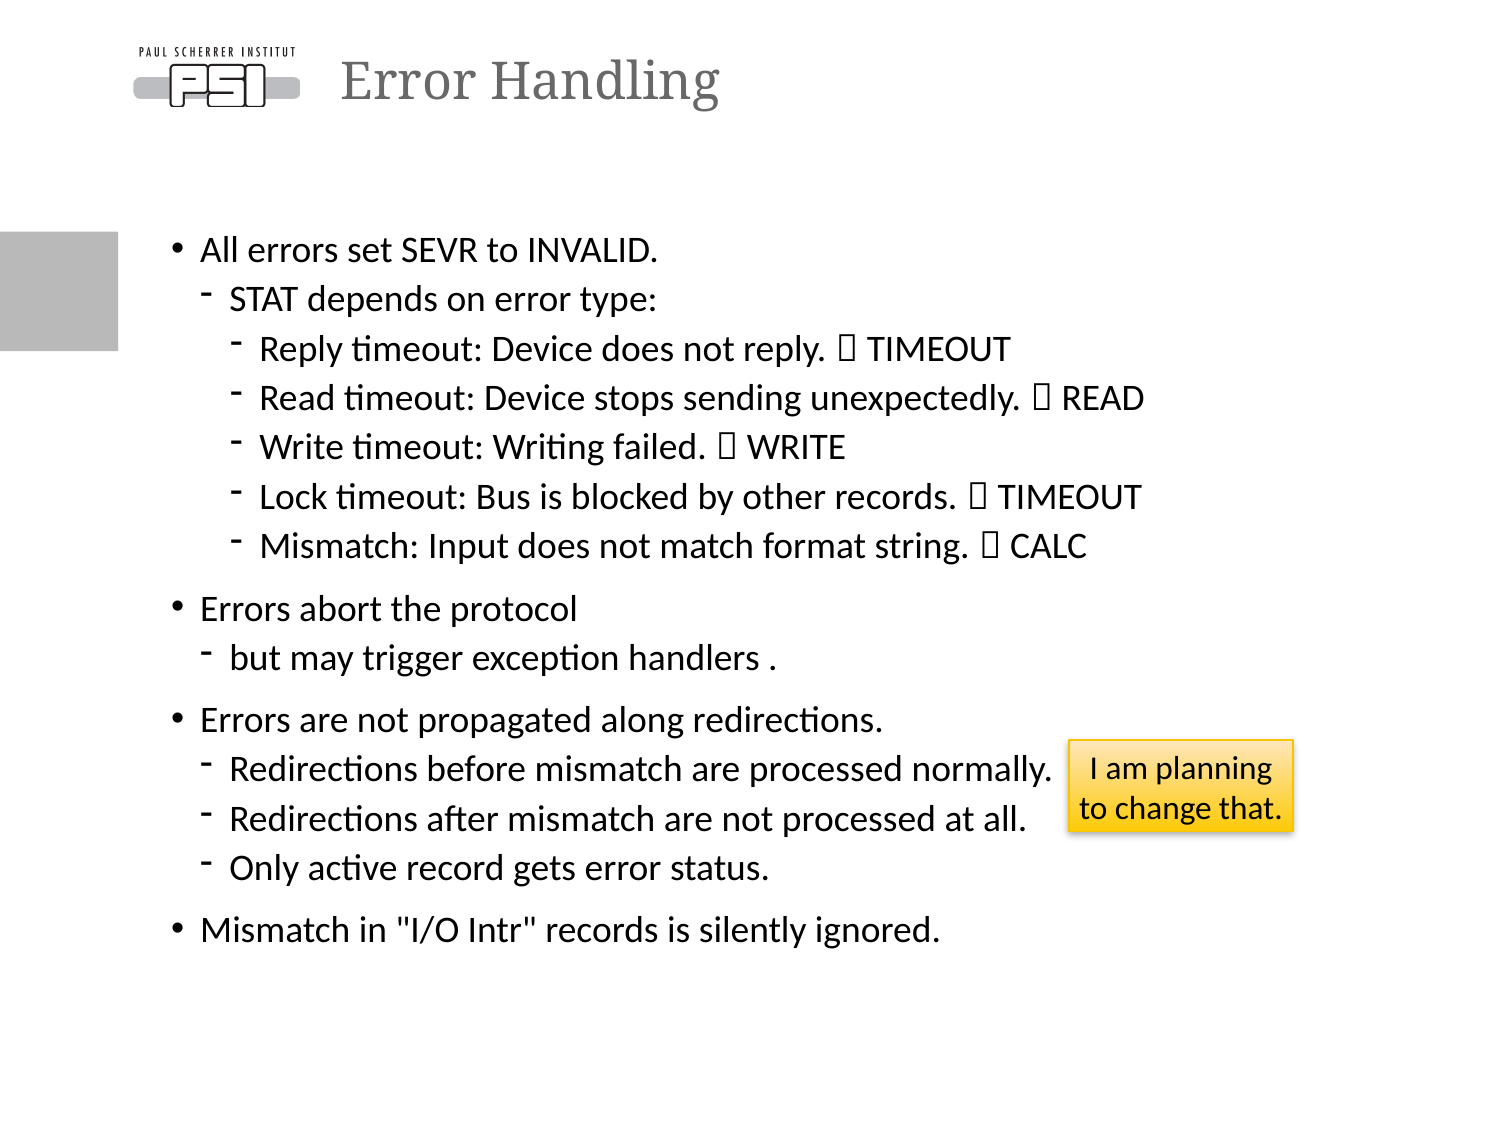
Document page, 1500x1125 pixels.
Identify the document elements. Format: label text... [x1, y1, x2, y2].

list All errors set SEVR to INVALID. STAT depends on error type: Reply timeout: Device does not reply.  TIMEOUT Read timeout: Device stops sending unexpectedly.  READ Write timeout: Writing failed.  WRITE Lock timeout: Bus is blocked by other records.  TIMEOUT Mismatch: Input does not match format string.  CALC Errors abort the protocol but may trigger exception handlers . Errors are not propagated along redirections. Redirections before mismatch are processed normally. Redirections after mismatch are not processed at all. Only active record gets error status. Mismatch in "I/O Intr" records is silently ignored. [171, 220, 1442, 988]
text_box I am planning to change that. [1068, 739, 1294, 832]
title Error Handling [340, 47, 1442, 132]
